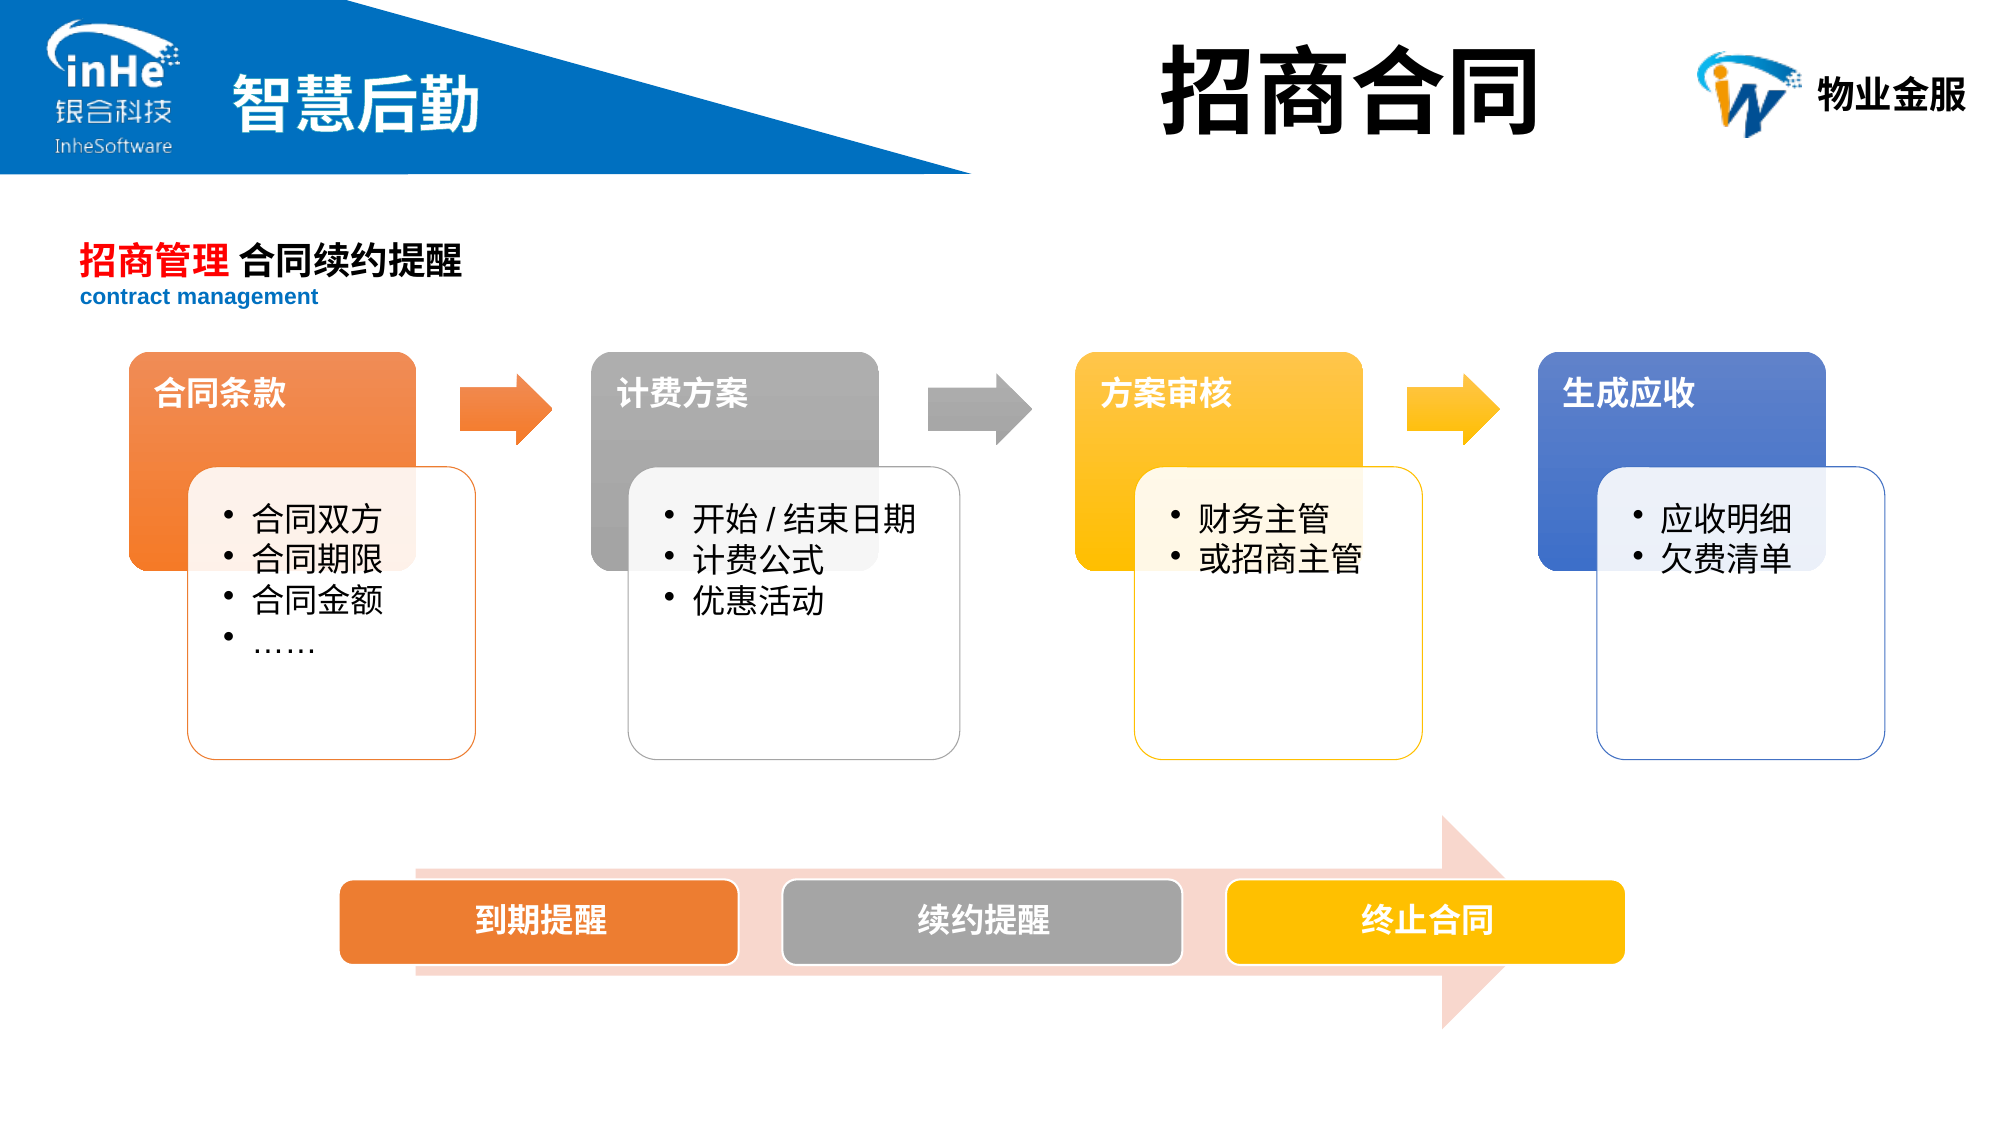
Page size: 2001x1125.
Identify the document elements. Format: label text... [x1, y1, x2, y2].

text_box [315, 815, 1649, 1030]
text_box 招商管理 合同续约提醒 contract management [65, 229, 568, 317]
picture [46, 18, 180, 158]
picture [1697, 51, 1802, 138]
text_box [127, 351, 1886, 761]
text_box 招商合同 [1144, 23, 1558, 154]
